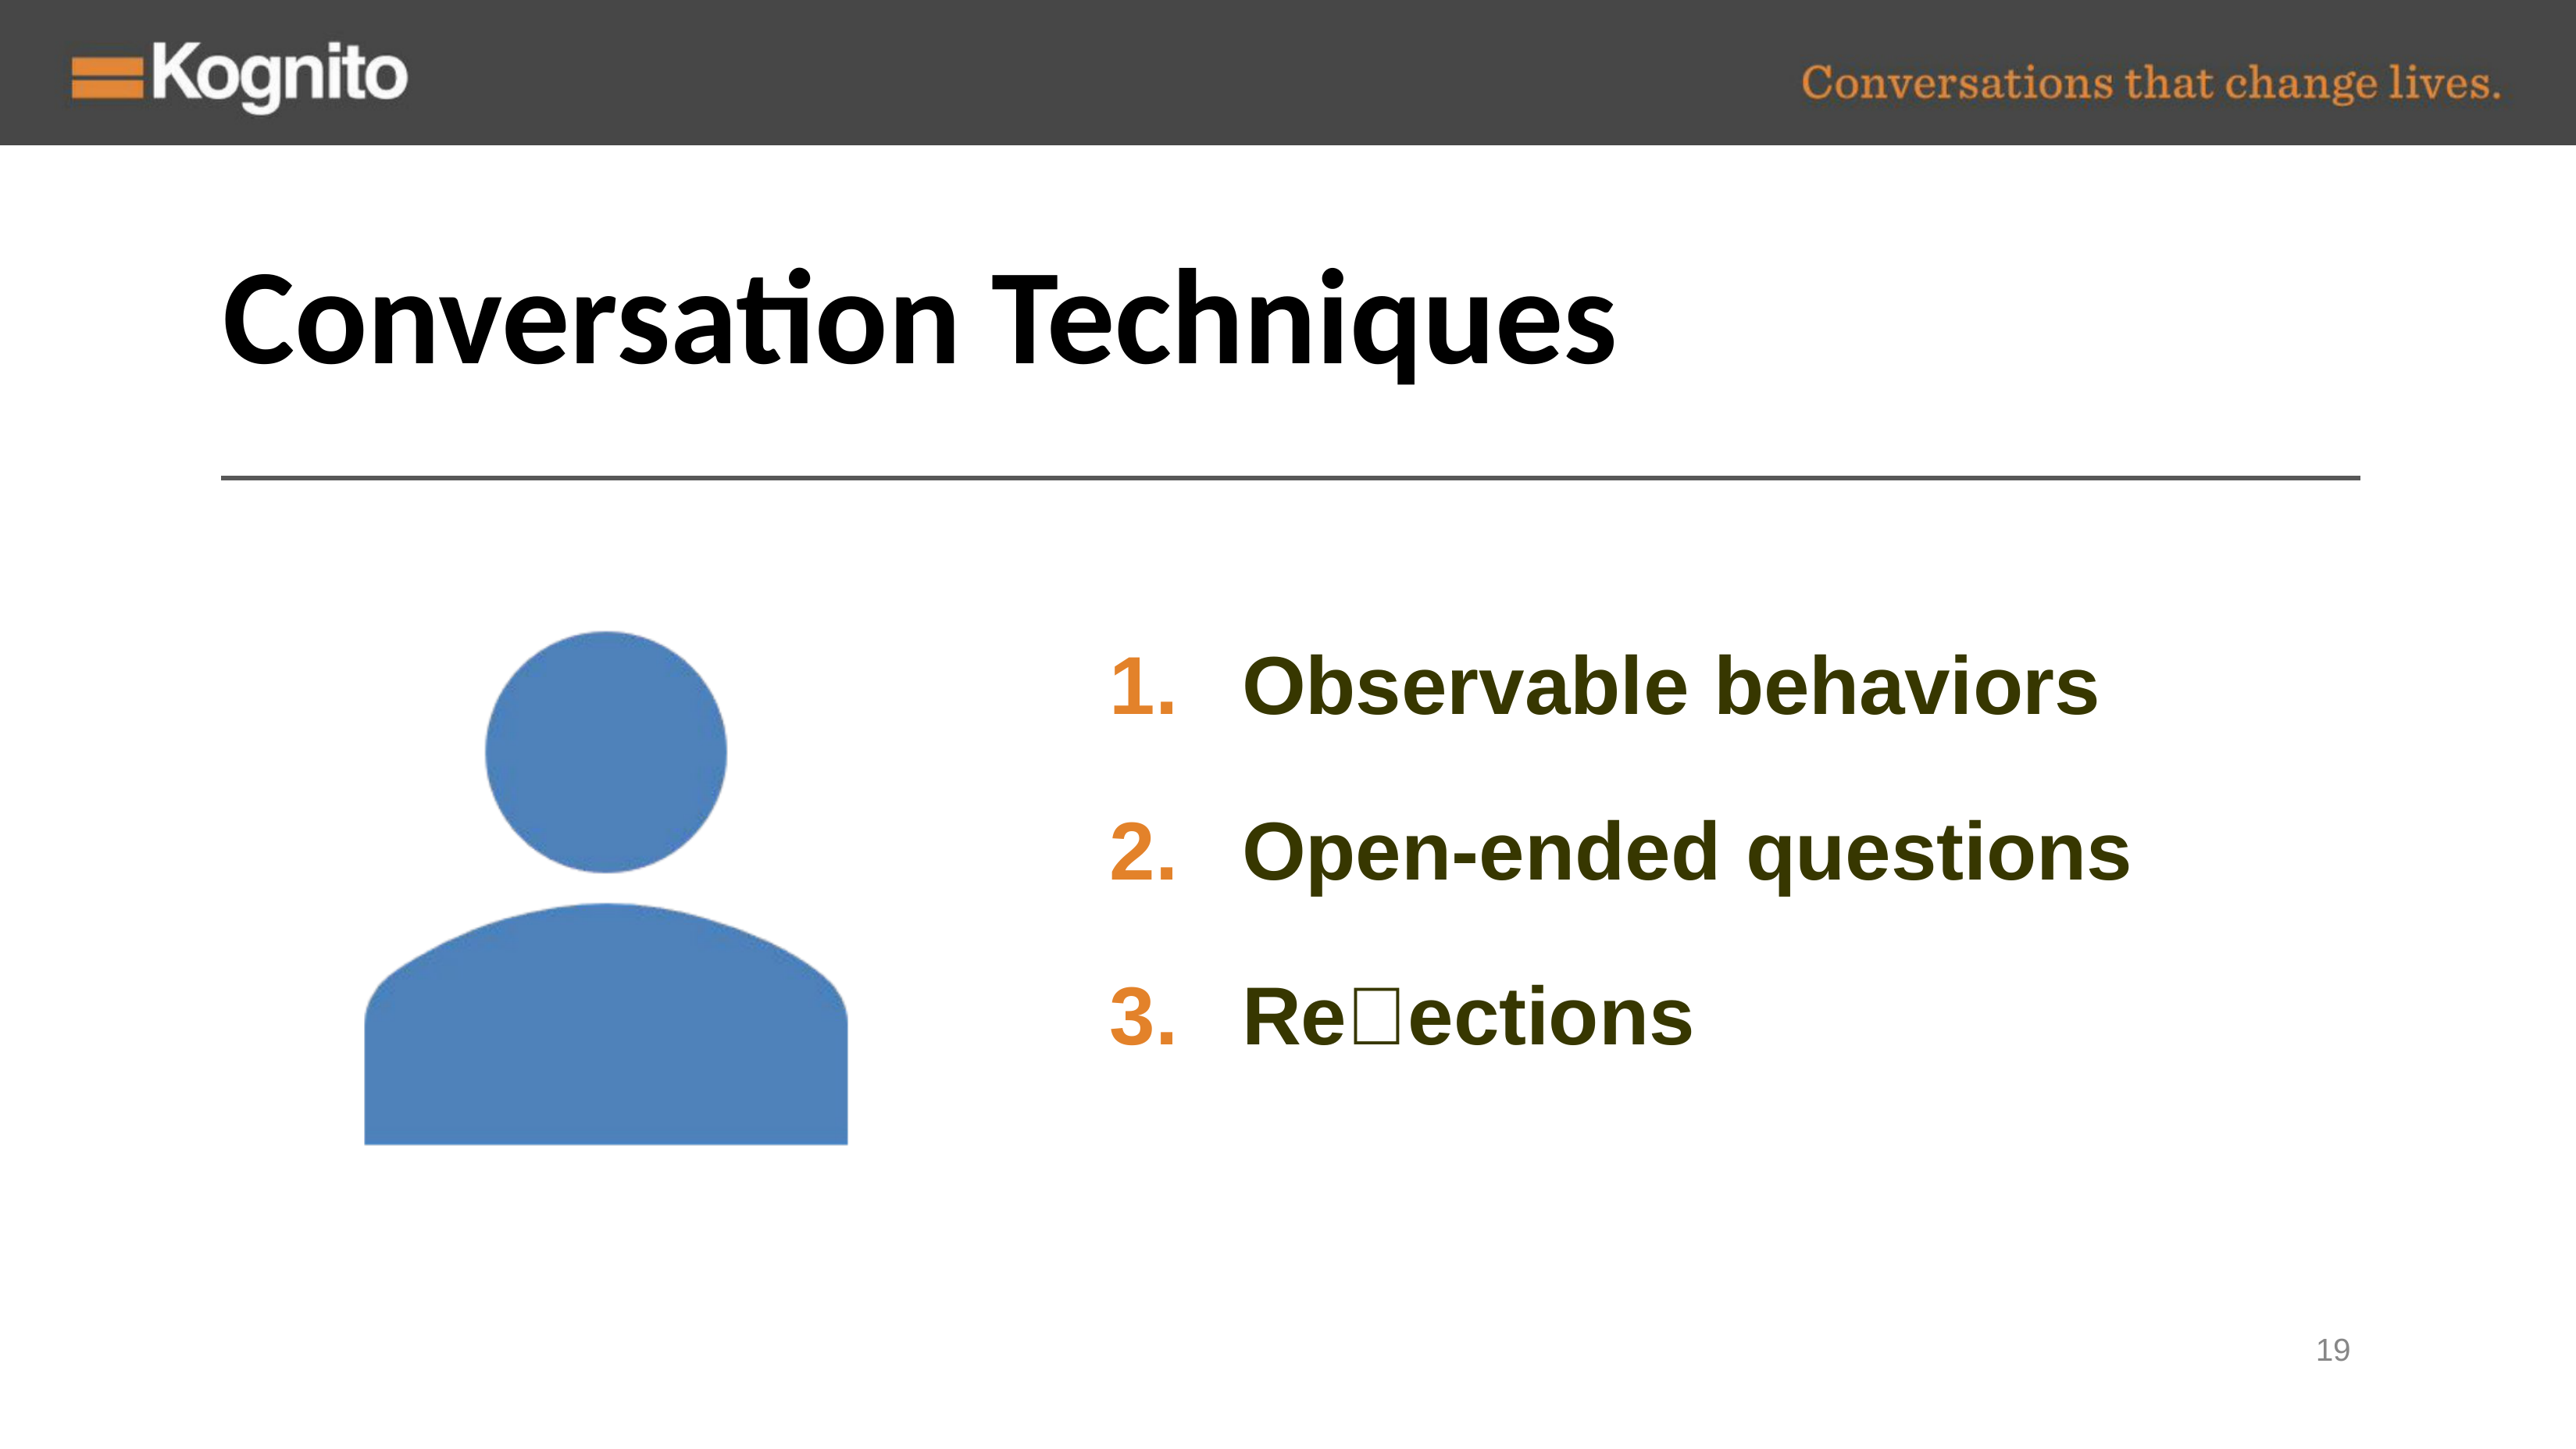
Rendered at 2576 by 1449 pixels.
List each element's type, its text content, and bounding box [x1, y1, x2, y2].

text_box Observable behaviors Open-ended questions Reections [1108, 630, 2137, 1062]
title Conversation Techniques [221, 221, 1926, 463]
picture [244, 526, 969, 1251]
slide_number 19 [2310, 1322, 2359, 1449]
picture [0, 0, 2576, 145]
